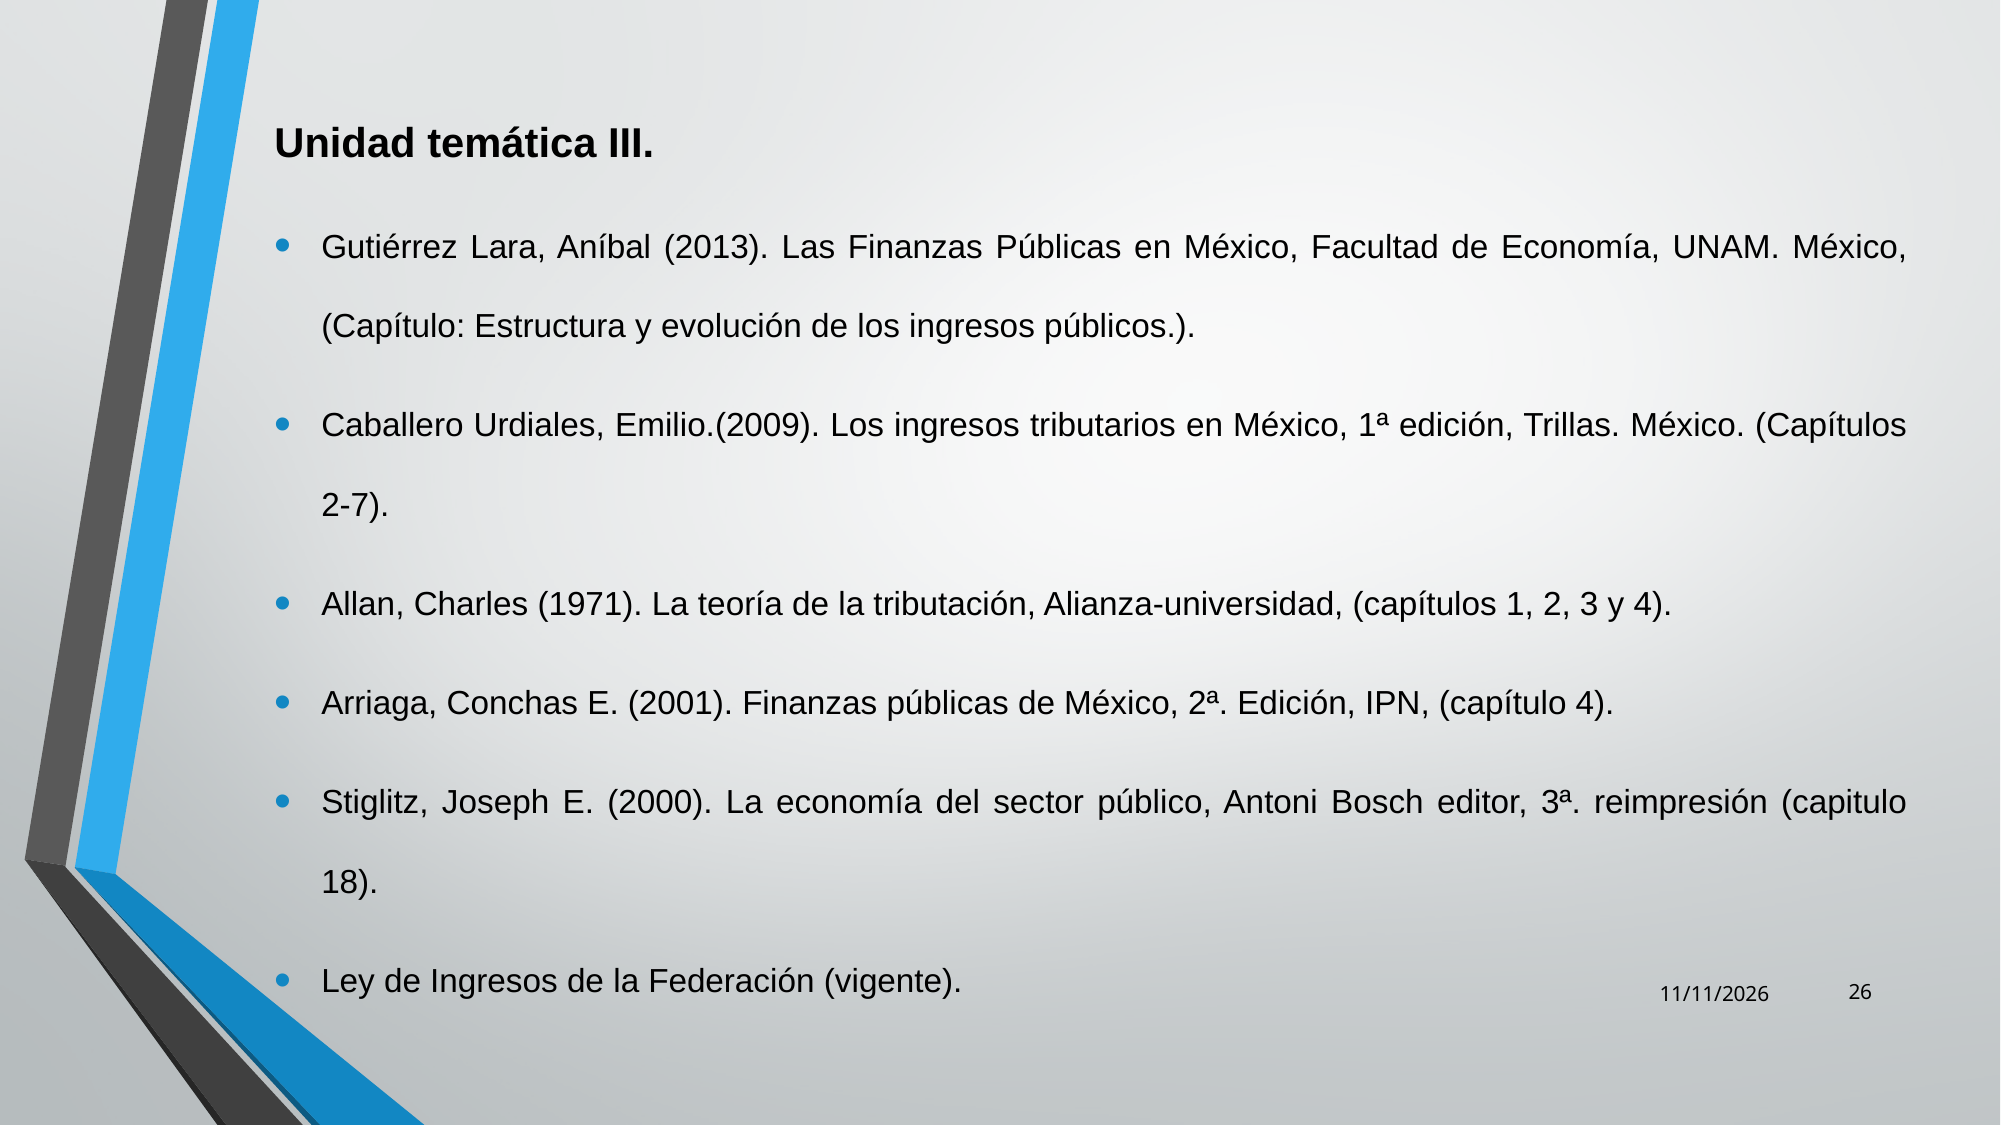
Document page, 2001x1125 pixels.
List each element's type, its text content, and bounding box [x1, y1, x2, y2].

text_box Unidad temática III. Gutiérrez Lara, Aníbal (2013). Las Finanzas Públicas en México, Facultad de Economía, UNAM. México, (Capítulo: Estructura y evolución de los ingresos públicos.). Caballero Urdiales, Emilio.(2009). Los ingresos tributarios en México, 1ª edición, Trillas. México. (Capítulos 2-7). Allan, Charles (1971). La teoría de la tributación, Alianza-universidad, (capítulos 1, 2, 3 y 4). Arriaga, Conchas E. (2001). Finanzas públicas de México, 2ª. Edición, IPN, (capítulo 4). Stiglitz, Joseph E. (2000). La economía del sector público, Antoni Bosch editor, 3ª. reimpresión (capitulo 18). Ley de Ingresos de la Federación (vigente). [259, 78, 1925, 1012]
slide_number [1596, 965, 1784, 1025]
slide_number 26 [1796, 962, 1887, 1023]
